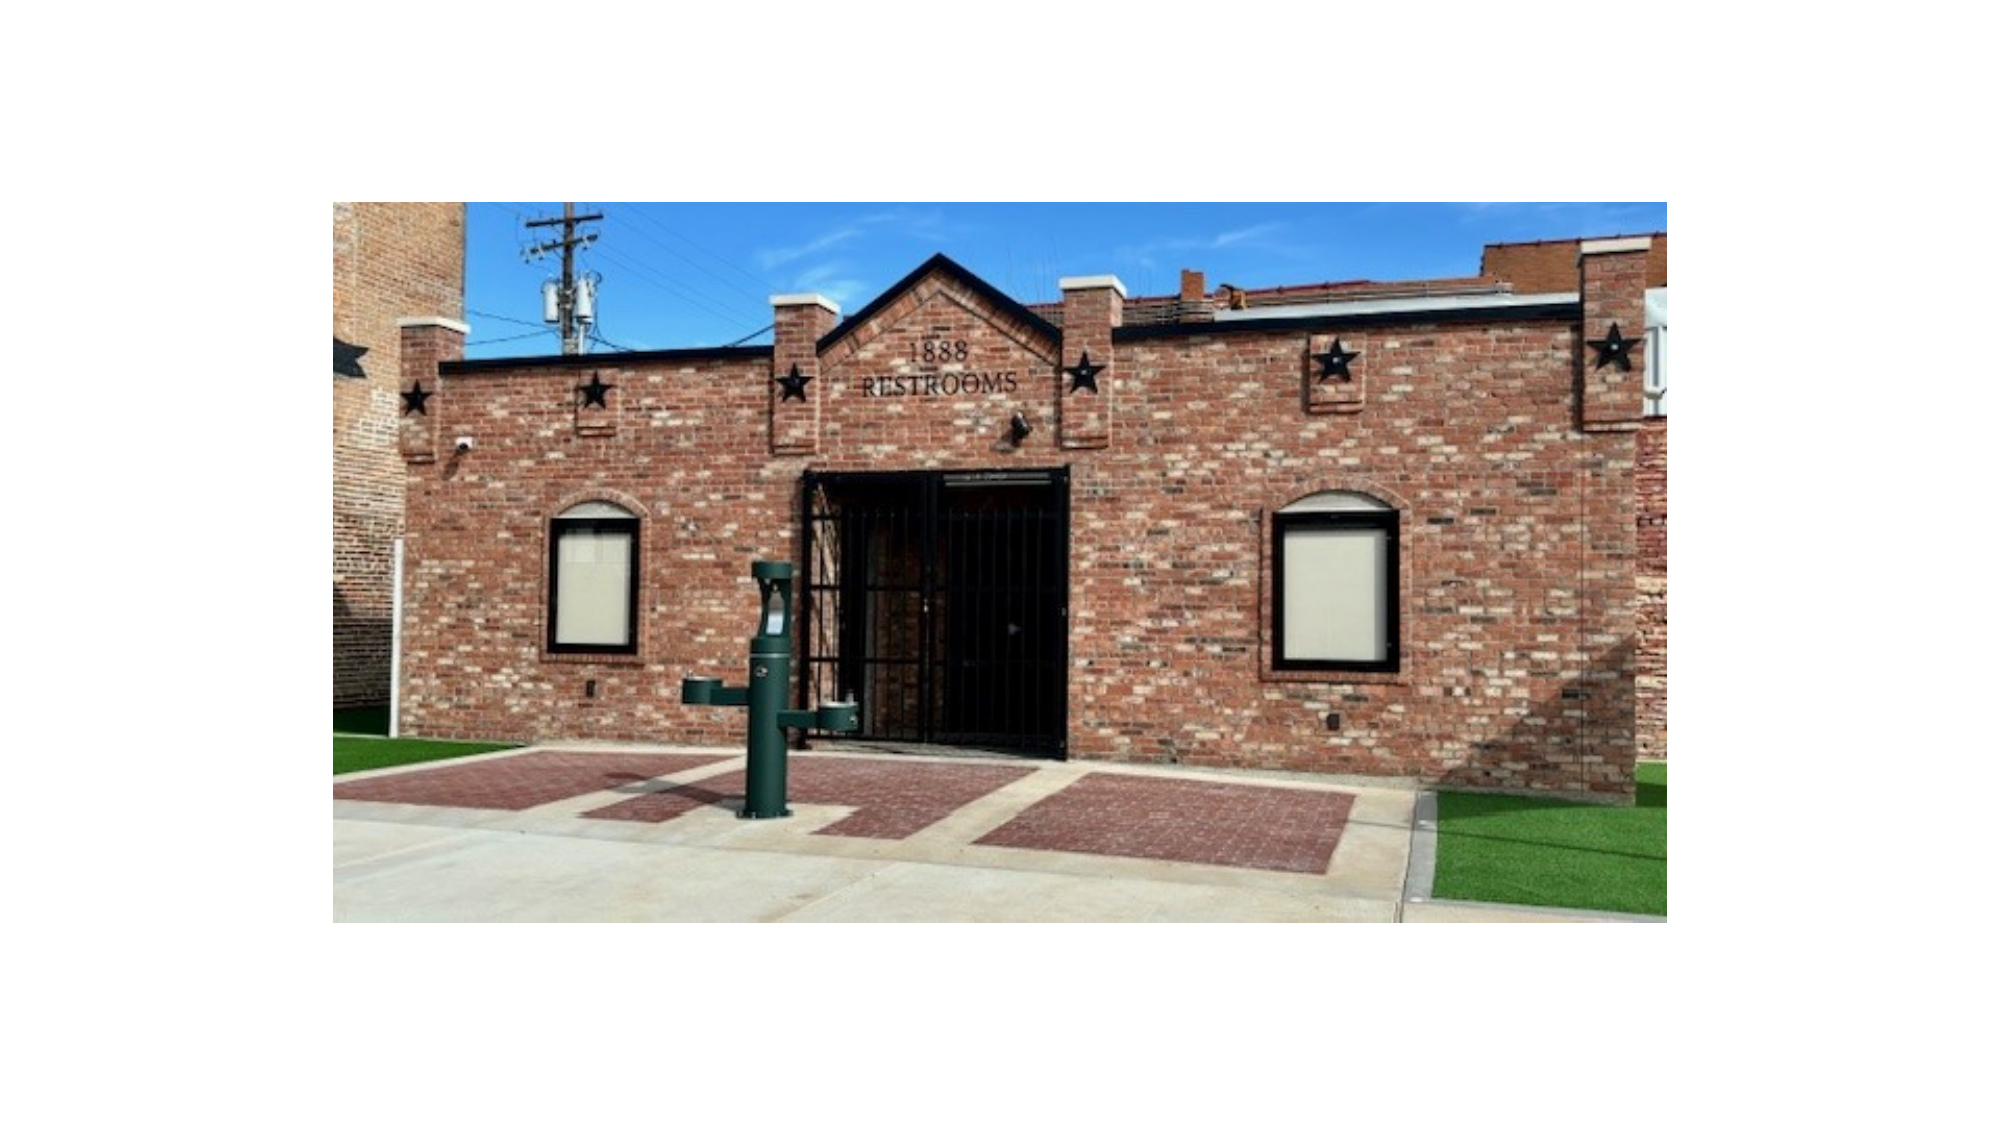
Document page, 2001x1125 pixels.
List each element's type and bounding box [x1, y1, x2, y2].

picture [333, 201, 1667, 923]
